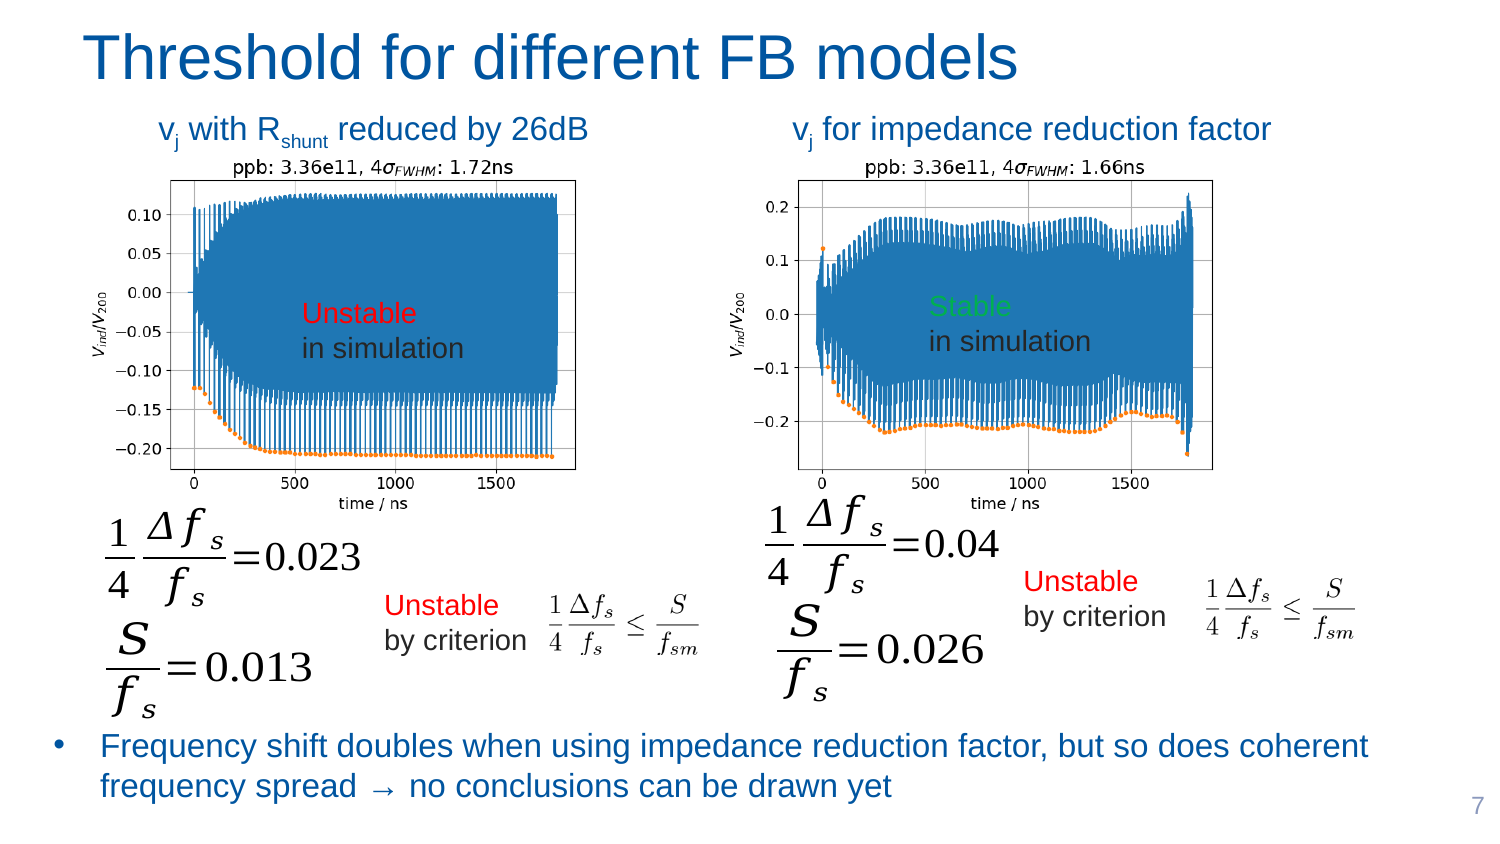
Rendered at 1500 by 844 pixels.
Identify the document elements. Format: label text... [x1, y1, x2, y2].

text_box Threshold for different FB models [74, 8, 1425, 100]
slide_number 7 [1417, 782, 1500, 828]
picture [712, 140, 1231, 529]
text_box vj for impedance reduction factor [777, 99, 1288, 160]
picture [548, 593, 699, 655]
text_box vj with Rshunt reduced by 26dB [143, 99, 605, 136]
picture [74, 140, 595, 529]
text_box Unstable by criterion [369, 578, 543, 664]
text_box Unstable by criterion [1008, 554, 1182, 640]
picture [1204, 577, 1356, 639]
text_box Frequency shift doubles when using impedance reduction factor, but so does coherent frequency spread → no conclusions can be drawn yet [38, 716, 1425, 812]
